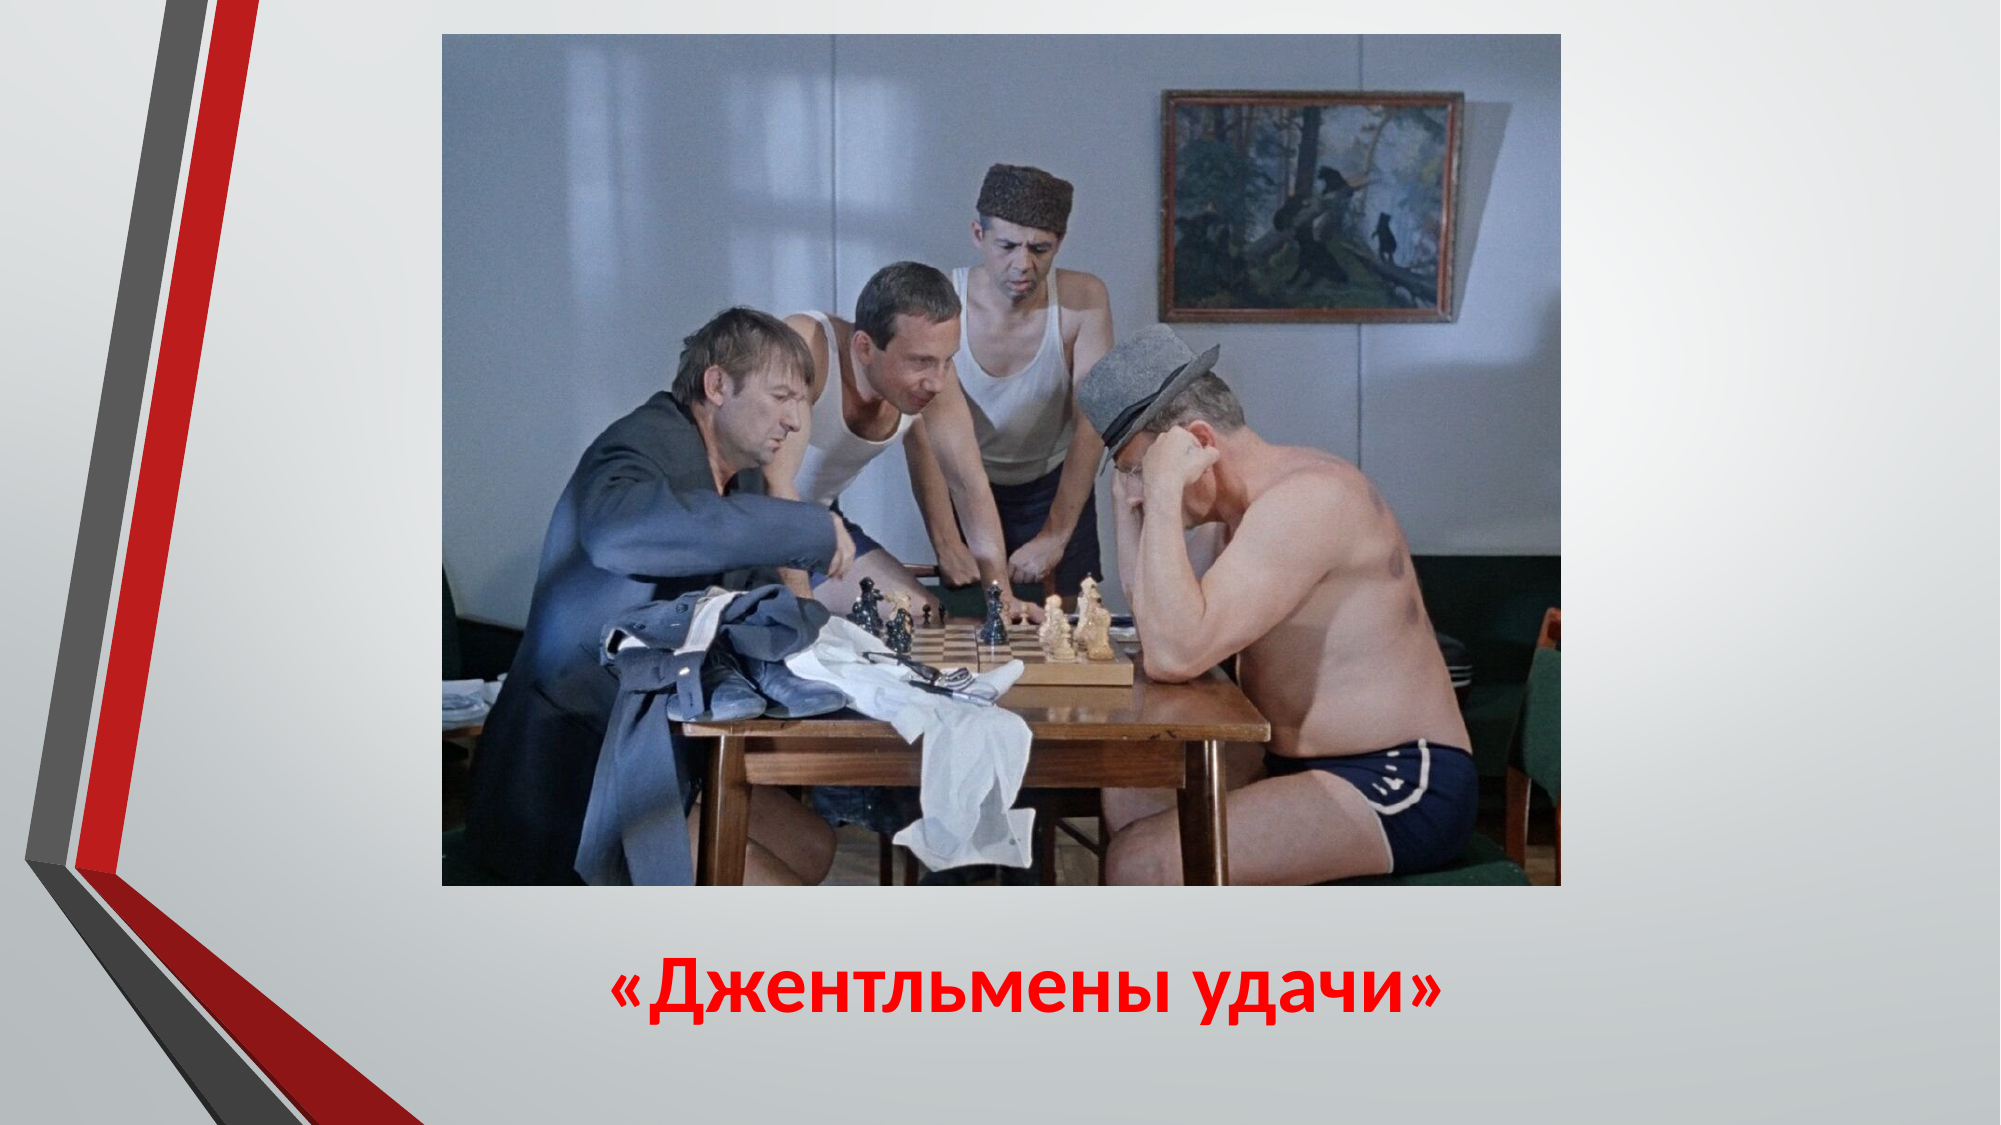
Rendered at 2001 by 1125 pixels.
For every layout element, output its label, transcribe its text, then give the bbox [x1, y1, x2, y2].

picture [442, 33, 1561, 886]
title «Джентльмены удачи» [205, 893, 1850, 1065]
